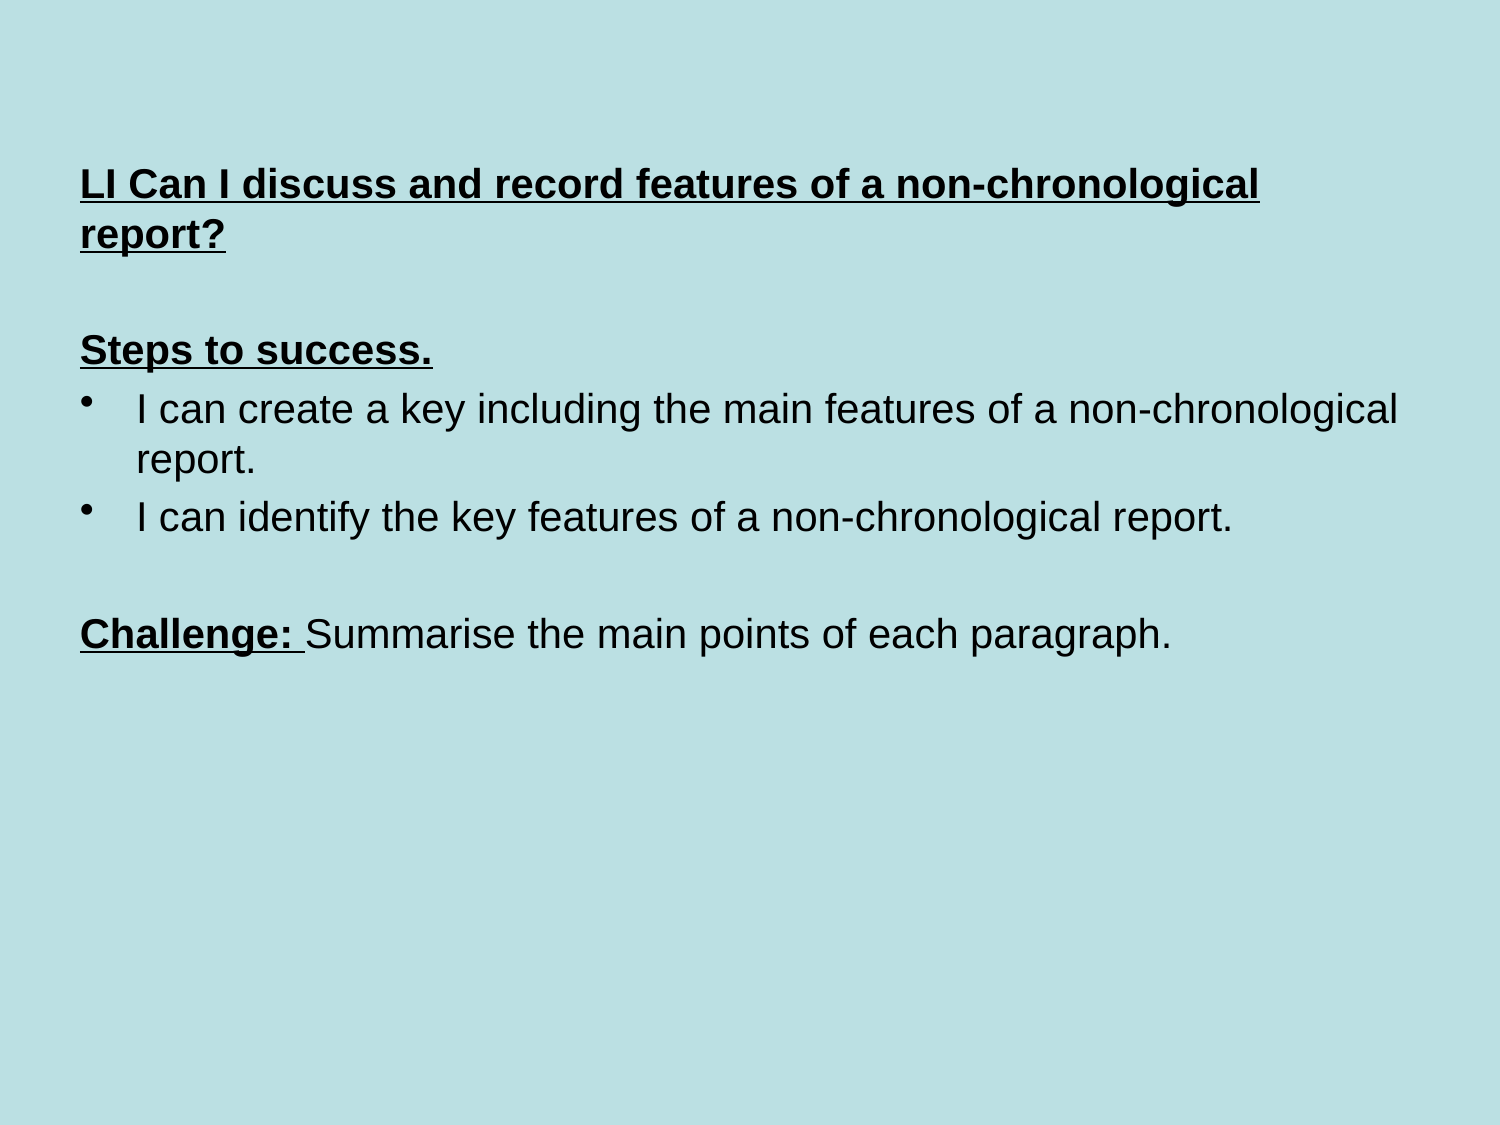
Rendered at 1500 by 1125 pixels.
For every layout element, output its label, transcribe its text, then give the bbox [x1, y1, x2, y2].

list LI Can I discuss and record features of a non-chronological report? Steps to success. I can create a key including the main features of a non-chronological report. I can identify the key features of a non-chronological report. Challenge: Summarise the main points of each paragraph. [64, 148, 1415, 892]
